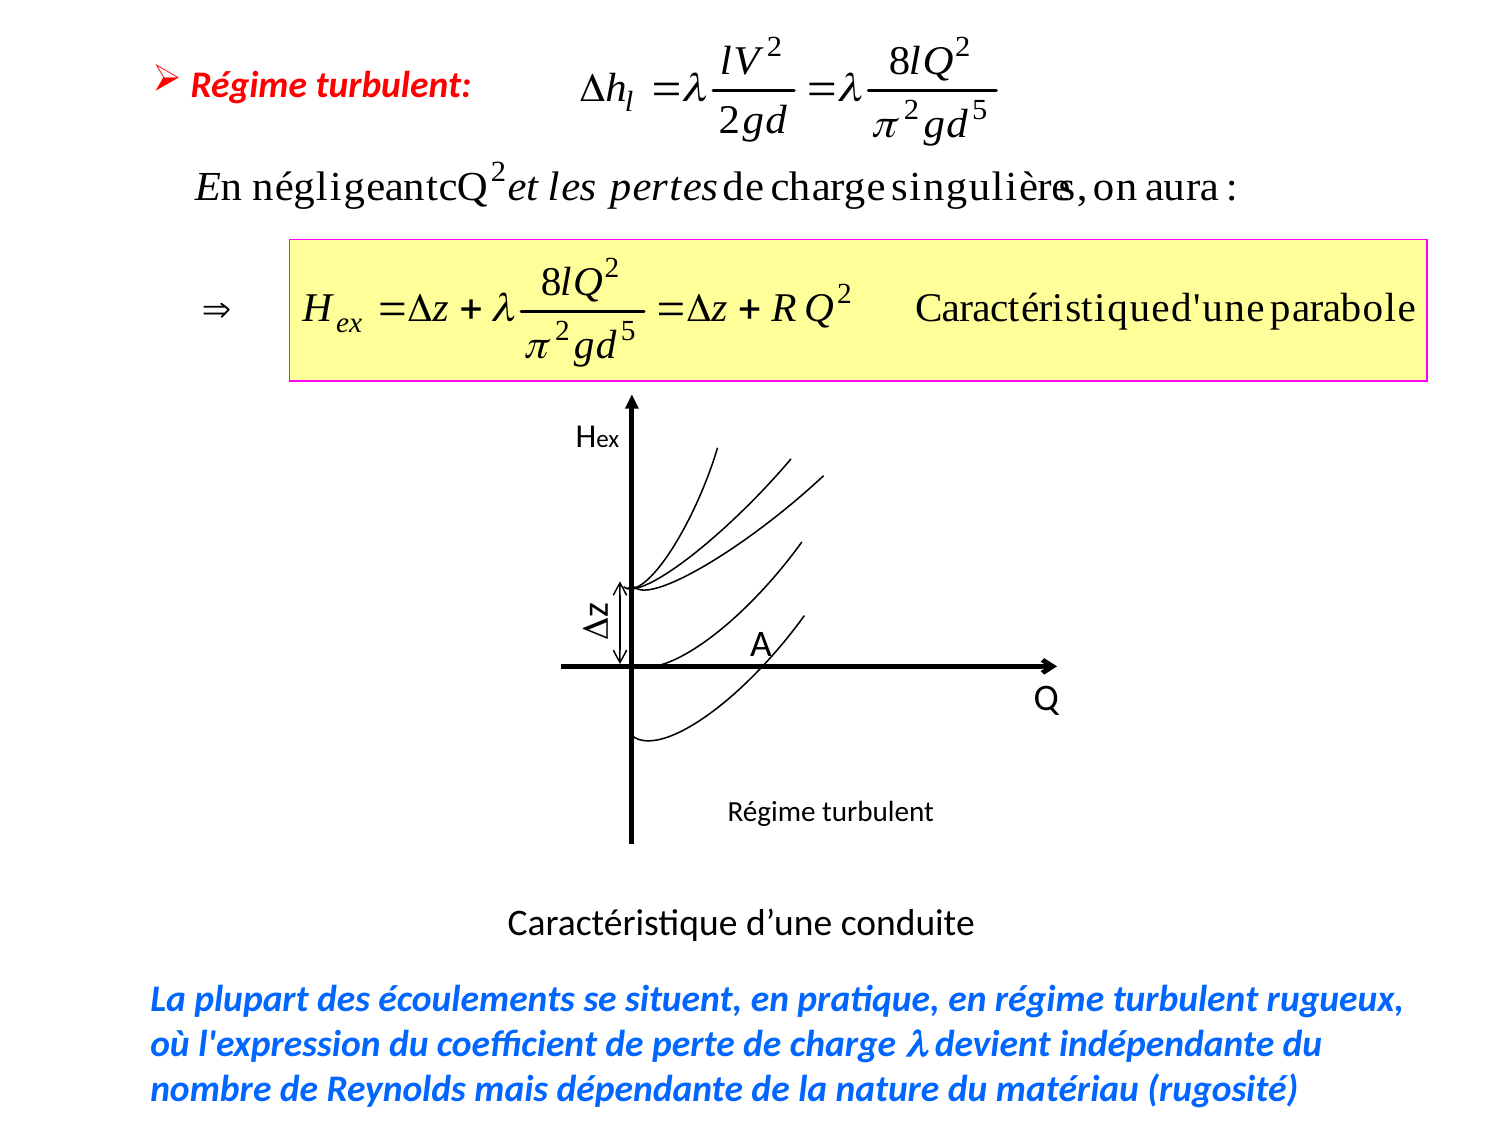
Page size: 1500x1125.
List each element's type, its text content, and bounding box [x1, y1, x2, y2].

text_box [170, 146, 1247, 224]
text_box Caractéristique d’une conduite [492, 890, 991, 951]
text_box  [186, 276, 247, 337]
text_box Régime turbulent: [137, 52, 487, 113]
text_box La plupart des écoulements se situent, en pratique, en régime turbulent rugueux, où l'expression du coefficient de perte de charge  devient indépendante du nombre de Reynolds mais dépendante de la nature du matériau (rugosité) [135, 966, 1459, 1116]
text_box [567, 18, 1014, 145]
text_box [289, 239, 1427, 381]
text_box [560, 389, 1058, 844]
